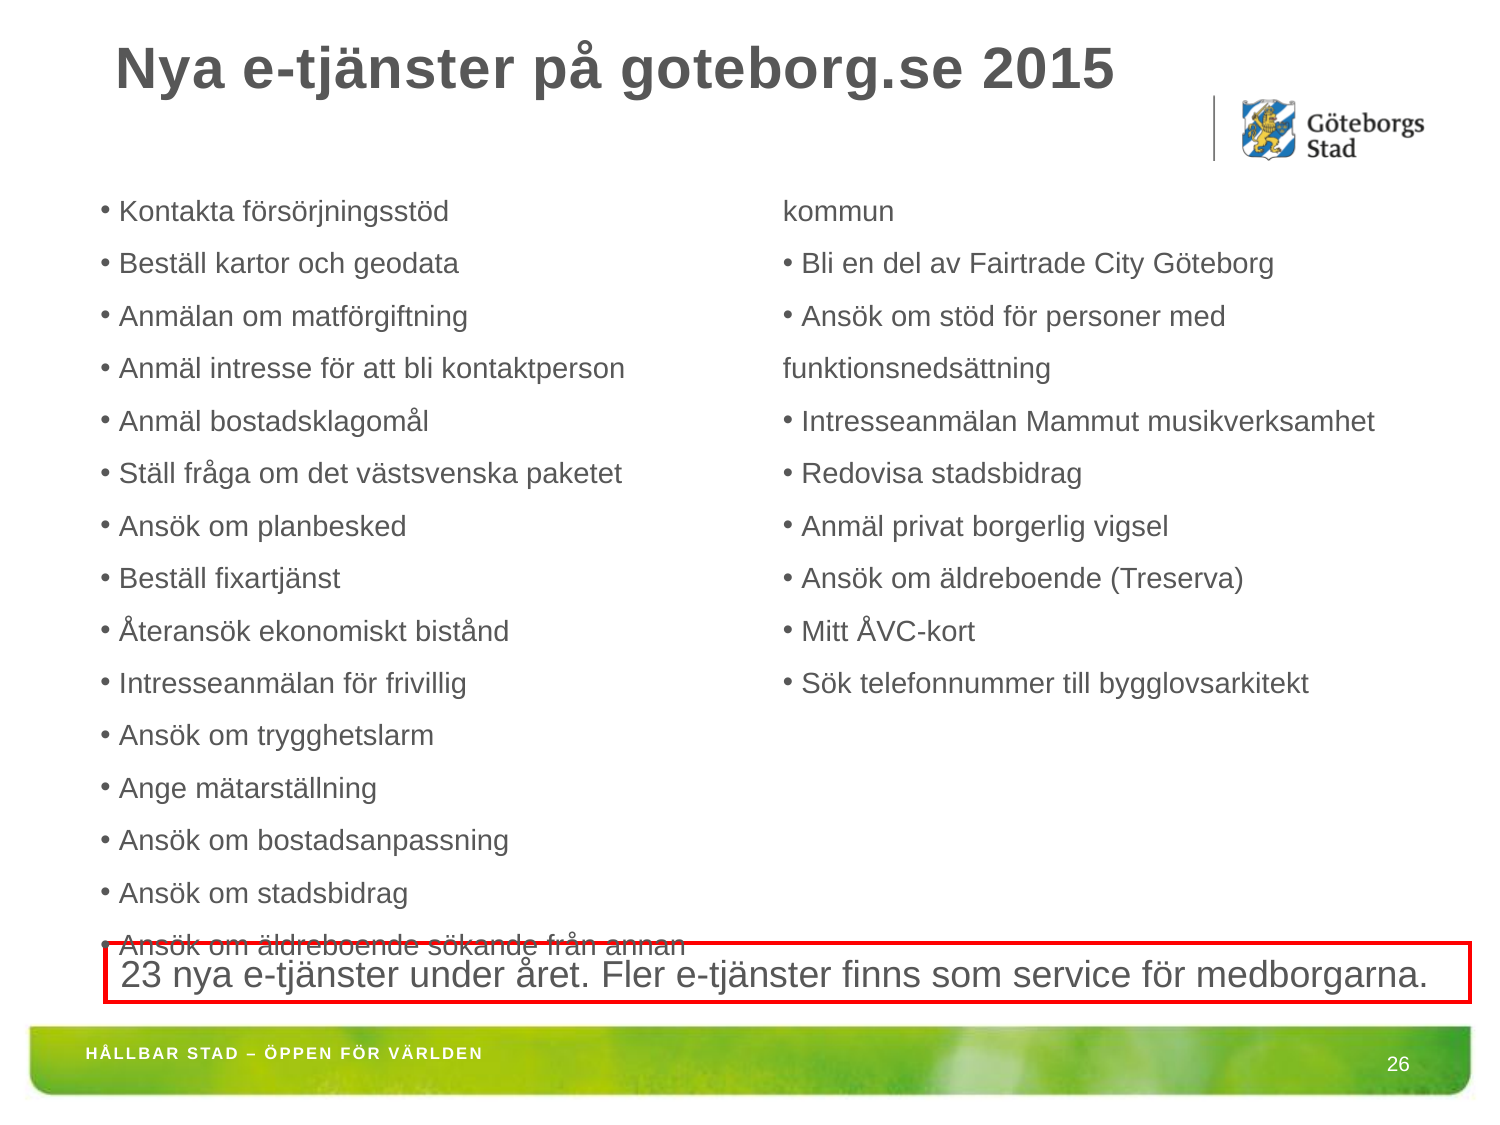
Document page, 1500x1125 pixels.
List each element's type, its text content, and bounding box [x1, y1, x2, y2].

text_box 23 nya e-tjänster under året. Fler e-tjänster finns som service för medborgarna. [105, 969, 1471, 1003]
footer HÅLLBAR STAD – ÖPPEN FÖR VÄRLDEN [85, 1028, 561, 1097]
text_box Nya e-tjänster på goteborg.se 2015 [115, 19, 1179, 126]
picture [0, 999, 1500, 1125]
text_box Kontakta försörjningsstöd Beställ kartor och geodata Anmälan om matförgiftning Anmäl intresse för att bli kontaktperson Anmäl bostadsklagomål Ställ fråga om det västsvenska paketet Ansök om planbesked Beställ fixartjänst Återansök ekonomiskt bistånd Intresseanmälan för frivillig Ansök om trygghetslarm Ange mätarställning Ansök om bostadsanpassning Ansök om stadsbidrag Ansök om äldreboende sökande från annan kommun Bli en del av Fairtrade City Göteborg Ansök om stöd för personer med funktionsnedsättning Intresseanmälan Mammut musikverksamhet Redovisa stadsbidrag Anmäl privat borgerlig vigsel Ansök om äldreboende (Treserva) Mitt ÅVC-kort Sök telefonnummer till bygglovsarkitekt [85, 167, 1481, 969]
picture [1213, 0, 1500, 161]
slide_number 26 [1361, 1028, 1436, 1097]
